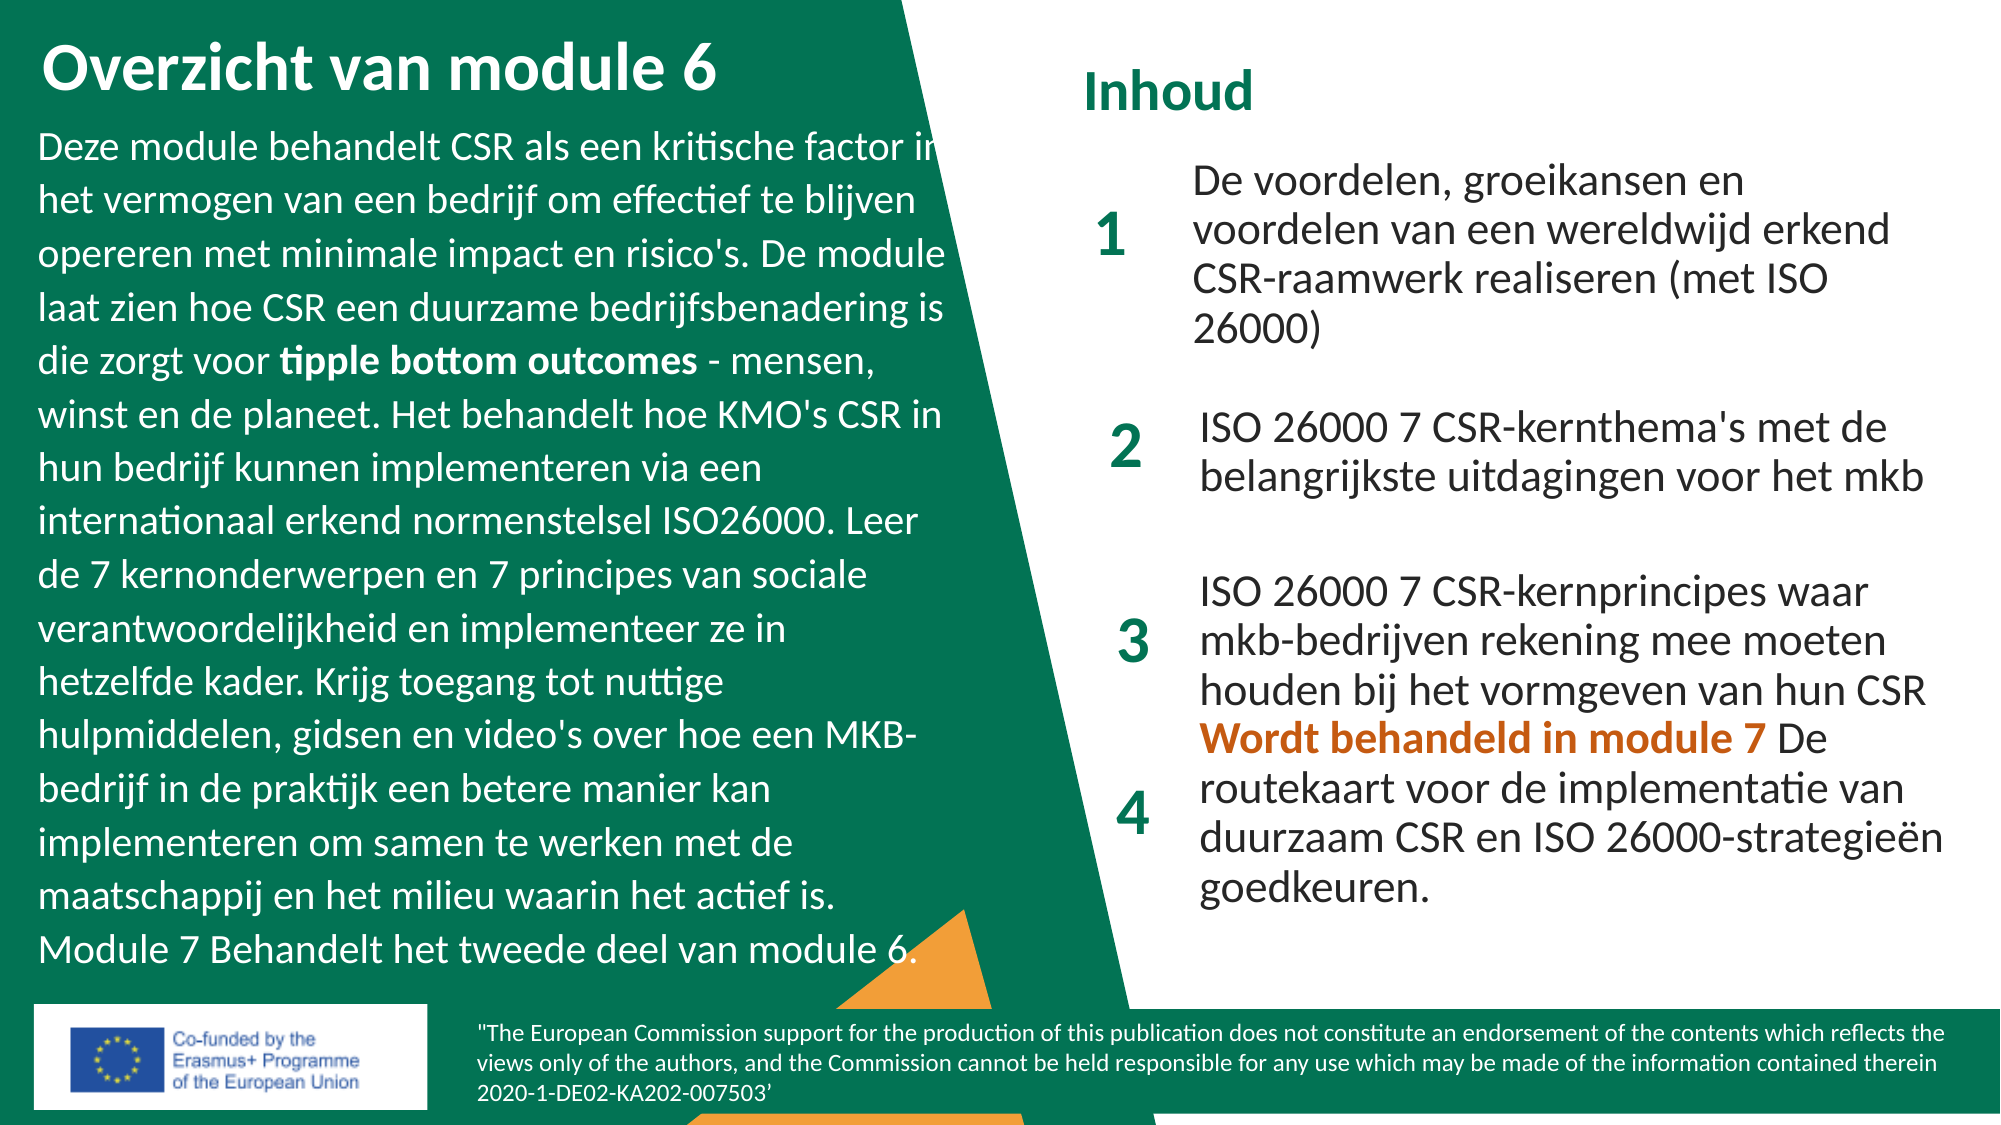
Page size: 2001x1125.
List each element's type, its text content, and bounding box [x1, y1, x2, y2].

text_box 2 [1084, 394, 1169, 499]
text_box ISO 26000 7 CSR-kernprincipes waar mkb-bedrijven rekening mee moeten houden bij het vormgeven van hun CSR [1184, 573, 1985, 709]
text_box Inhoud [1068, 24, 1843, 160]
list Deze module behandelt CSR als een kritische factor in het vermogen van een bedrijf om effectief te blijven opereren met minimale impact en risico's. De module laat zien hoe CSR een duurzame bedrijfsbenadering is die zorgt voor tipple bottom outcomes - mensen, winst en de planeet. Het behandelt hoe KMO's CSR in hun bedrijf kunnen implementeren via een internationaal erkend normenstelsel ISO26000. Leer de 7 kernonderwerpen en 7 principes van sociale verantwoordelijkheid en implementeer ze in hetzelfde kader. Krijg toegang tot nuttige hulpmiddelen, gidsen en video's over hoe een MKB-bedrijf in de praktijk een betere manier kan implementeren om samen te werken met de maatschappij en het milieu waarin het actief is. Module 7 Behandelt het tweede deel van module 6. [22, 107, 964, 837]
text_box [1177, 311, 1978, 447]
list 1 [1068, 182, 1153, 287]
text_box Wordt behandeld in module 7 De routekaart voor de implementatie van duurzaam CSR en ISO 26000-strategieën goedkeuren. [1184, 745, 1985, 881]
list De voordelen, groeikansen en voordelen van een wereldwijd erkend CSR-raamwerk realiseren (met ISO 26000) [1177, 224, 1952, 311]
text_box 3 [1091, 588, 1175, 693]
text_box 4 [1091, 761, 1175, 866]
list Overzicht van module 6 [25, 23, 770, 107]
text_box ISO 26000 7 CSR-kernthema's met de belangrijkste uitdagingen voor het mkb [1184, 384, 1985, 520]
